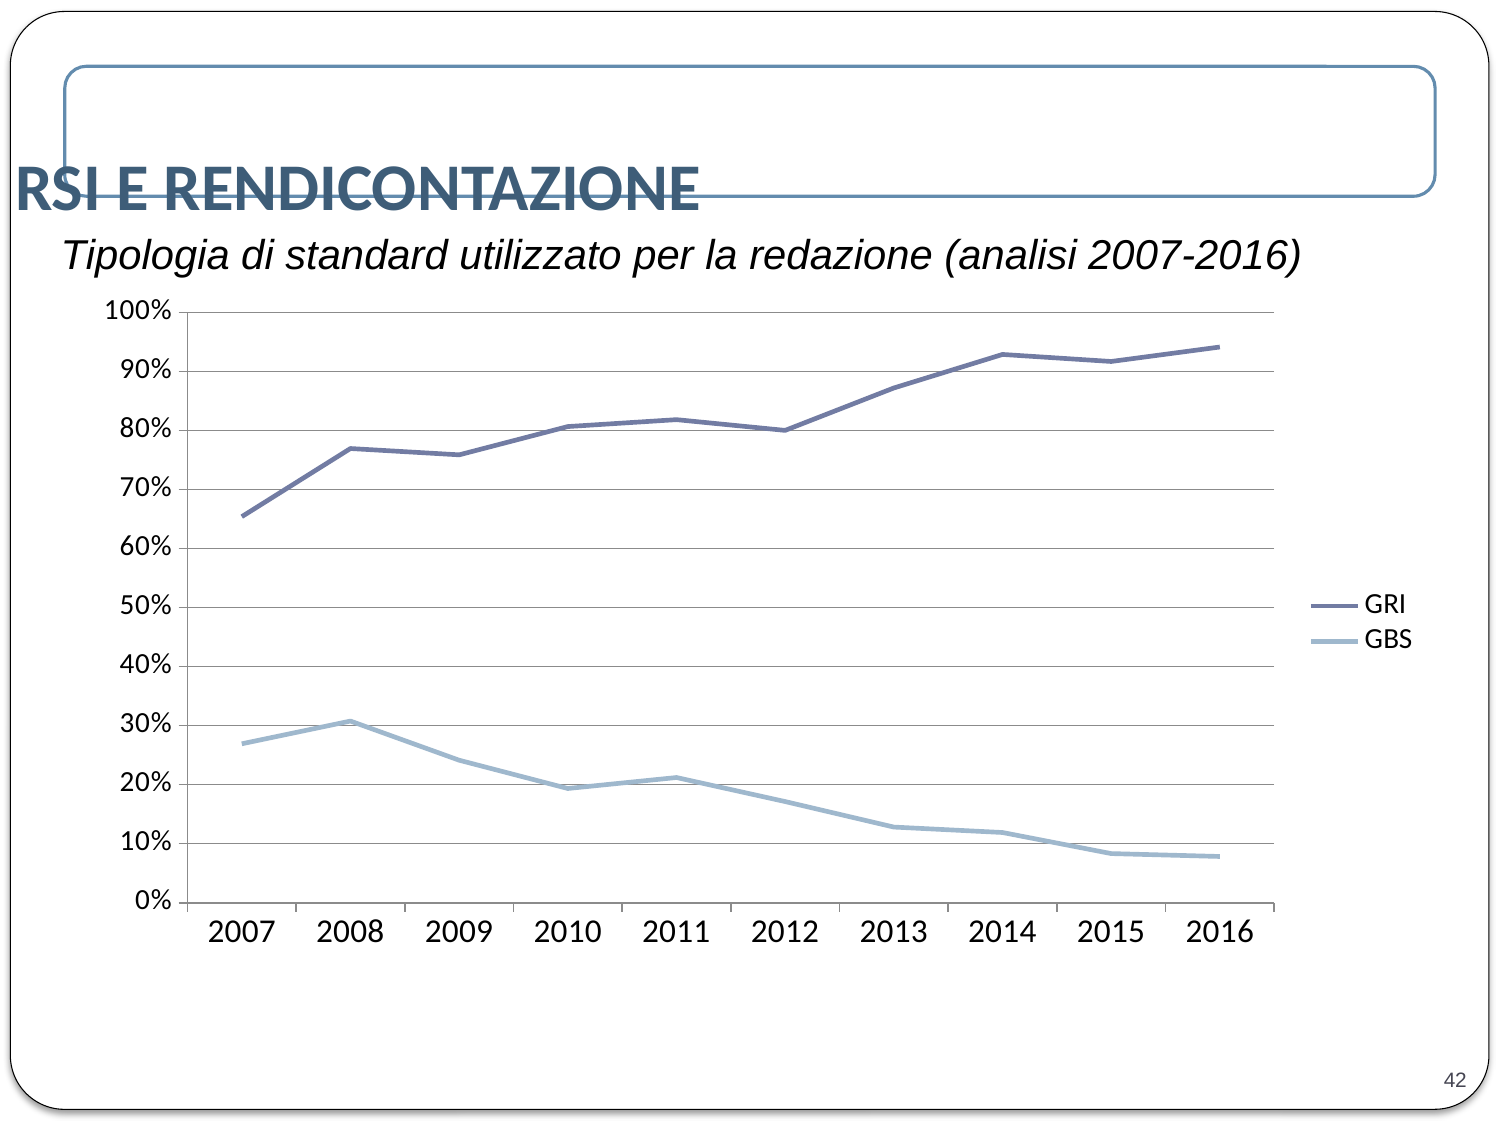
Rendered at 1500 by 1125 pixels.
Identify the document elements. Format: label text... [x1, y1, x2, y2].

title RSI E RENDICONTAZIONE [0, 44, 1500, 232]
chart [76, 283, 1436, 965]
text_box Tipologia di standard utilizzato per la redazione (analisi 2007-2016) [45, 232, 1318, 285]
